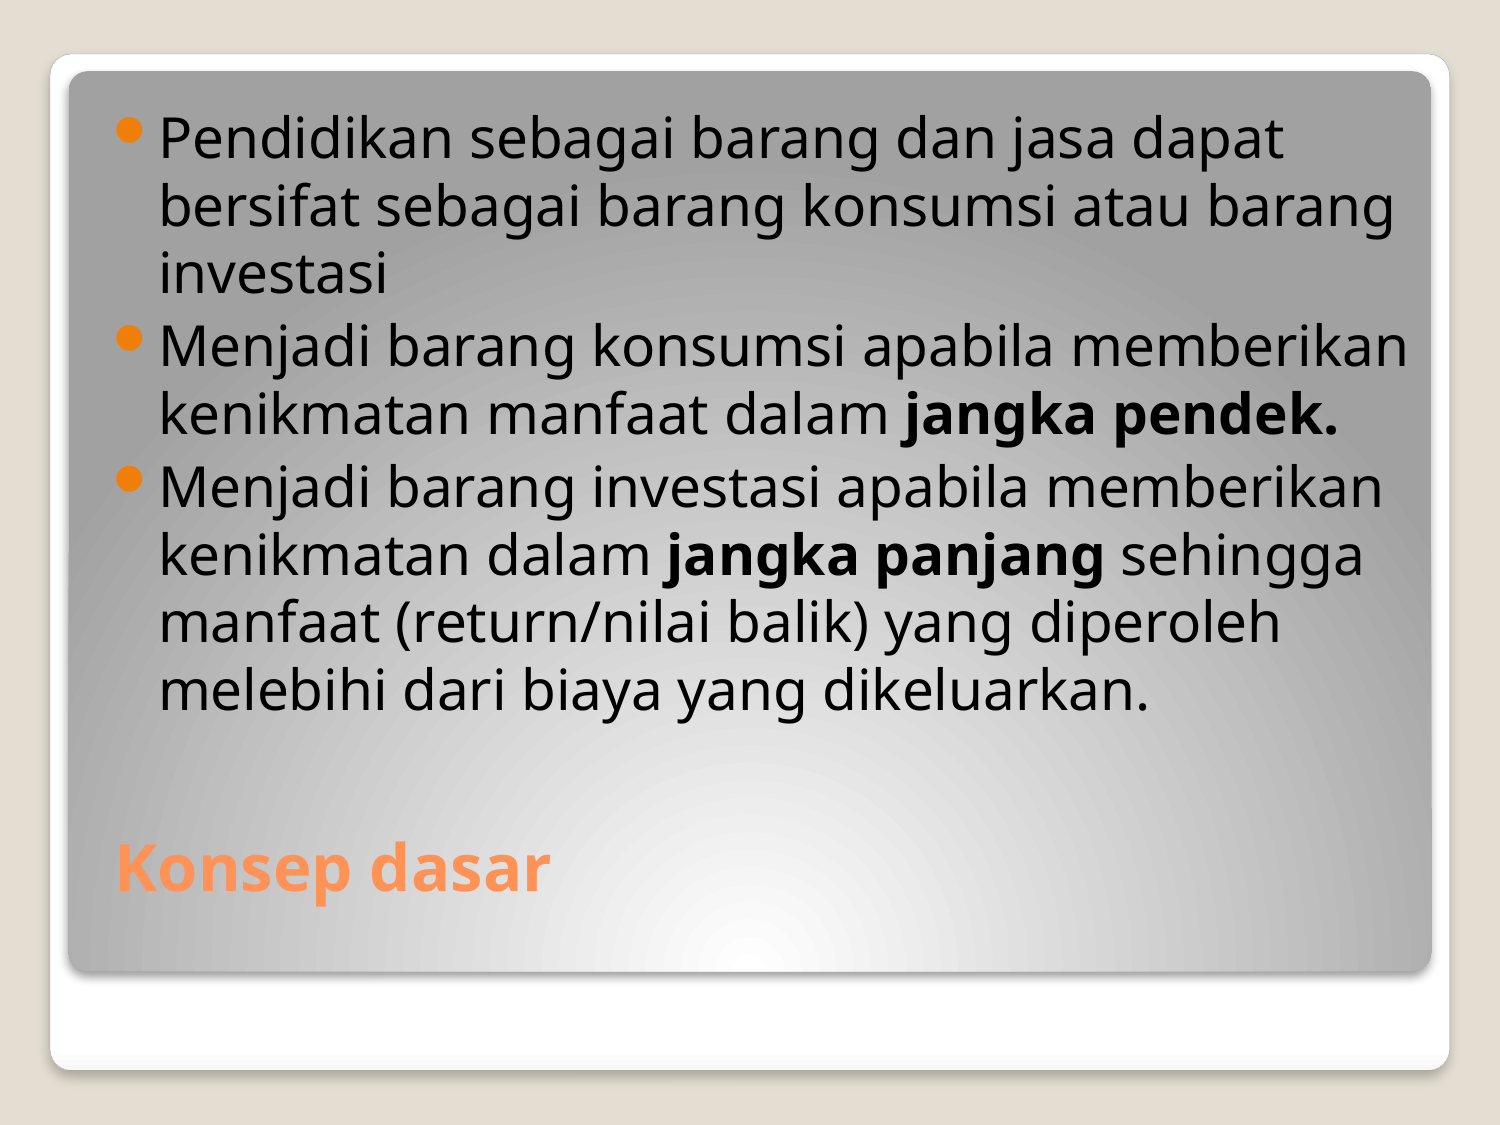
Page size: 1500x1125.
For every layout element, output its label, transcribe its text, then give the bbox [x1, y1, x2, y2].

title Konsep dasar [82, 817, 1425, 990]
list Pendidikan sebagai barang dan jasa dapat bersifat sebagai barang konsumsi atau barang investasi Menjadi barang konsumsi apabila memberikan kenikmatan manfaat dalam jangka pendek. Menjadi barang investasi apabila memberikan kenikmatan dalam jangka panjang sehingga manfaat (return/nilai balik) yang diperoleh melebihi dari biaya yang dikeluarkan. [82, 86, 1425, 774]
